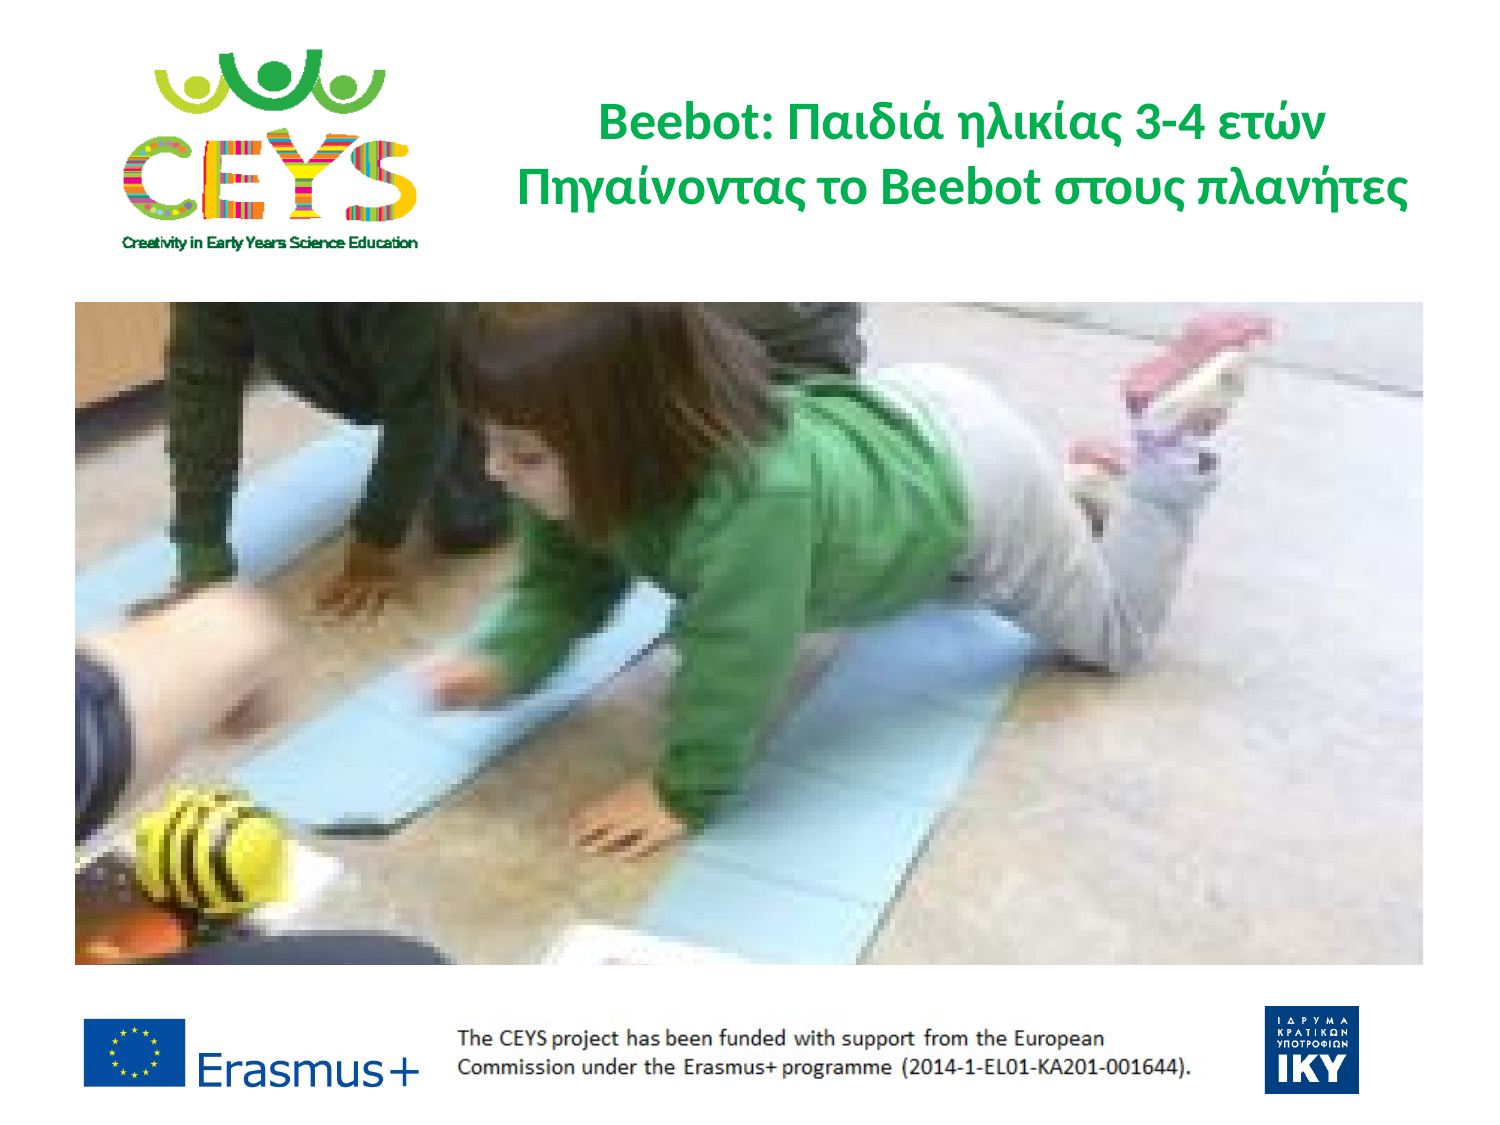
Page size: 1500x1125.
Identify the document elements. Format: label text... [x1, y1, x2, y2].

title Beebot: Παιδιά ηλικίας 3-4 ετών Πηγαίνοντας το Beebot στους πλανήτες [501, 45, 1425, 256]
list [74, 302, 1424, 965]
picture [444, 1008, 1205, 1097]
picture [64, 999, 438, 1106]
picture [1264, 1005, 1359, 1094]
